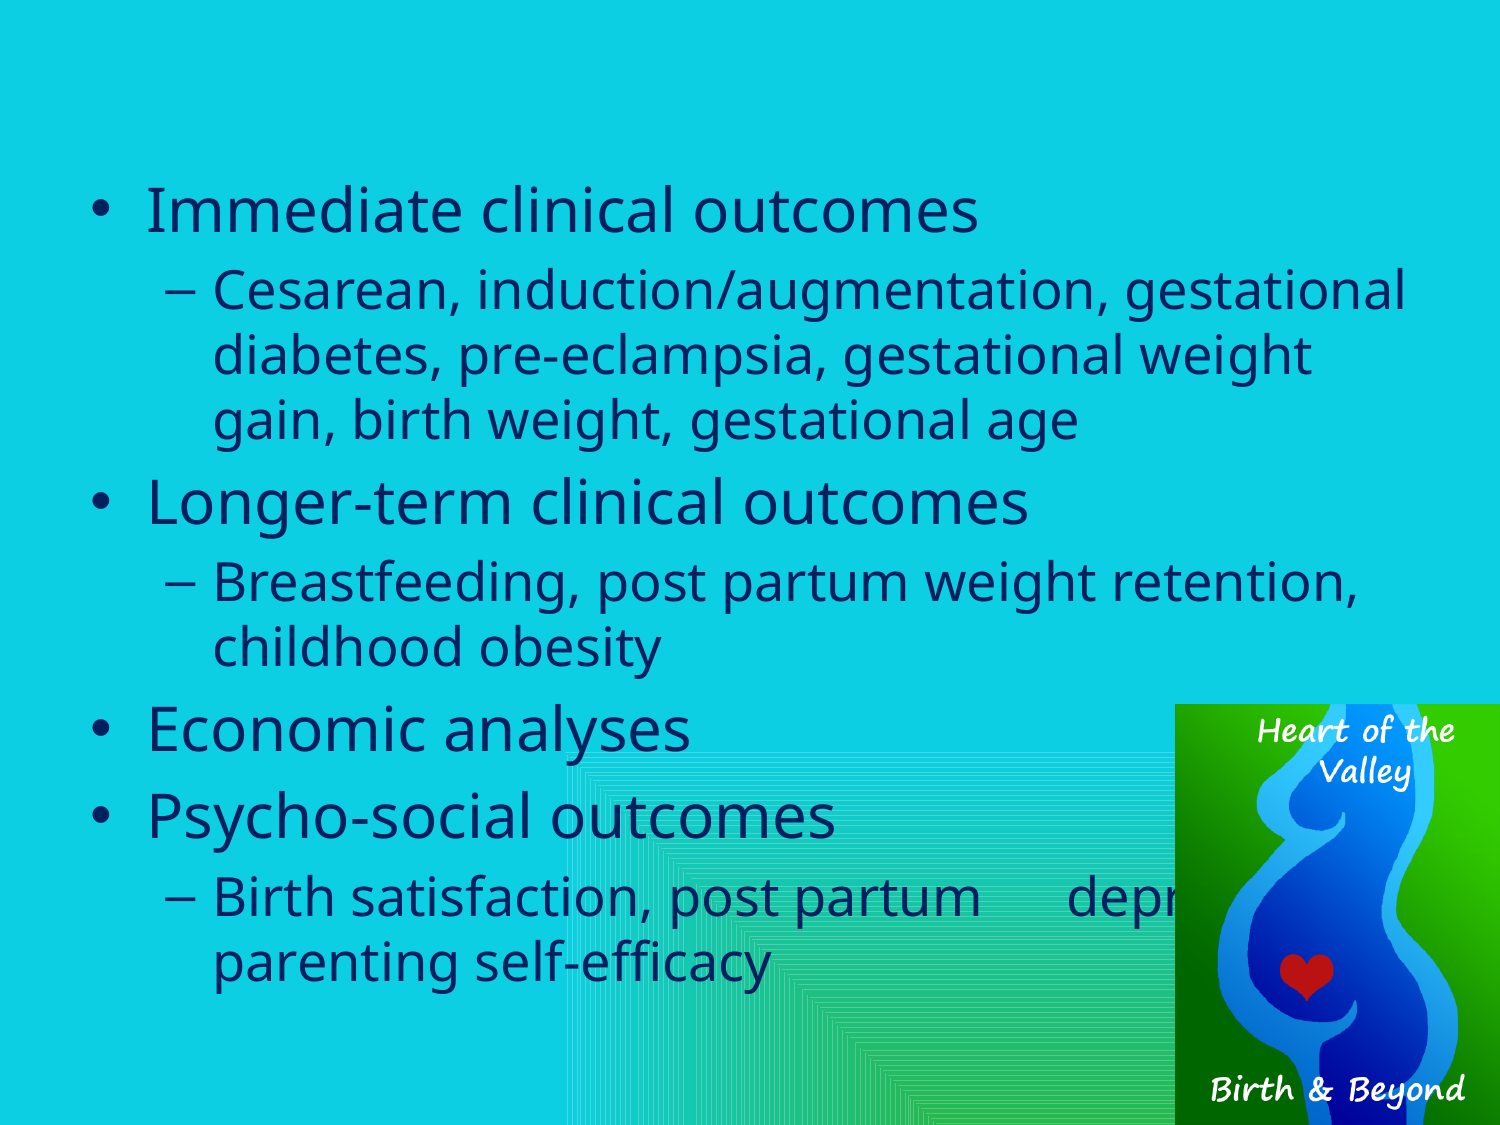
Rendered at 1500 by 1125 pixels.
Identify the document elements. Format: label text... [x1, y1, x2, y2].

list Immediate clinical outcomes Cesarean, induction/augmentation, gestational diabetes, pre-eclampsia, gestational weight gain, birth weight, gestational age Longer-term clinical outcomes Breastfeeding, post partum weight retention, childhood obesity Economic analyses Psycho-social outcomes Birth satisfaction, post partum depression, parenting self-efficacy [75, 162, 1425, 1005]
picture [1174, 704, 1500, 1125]
